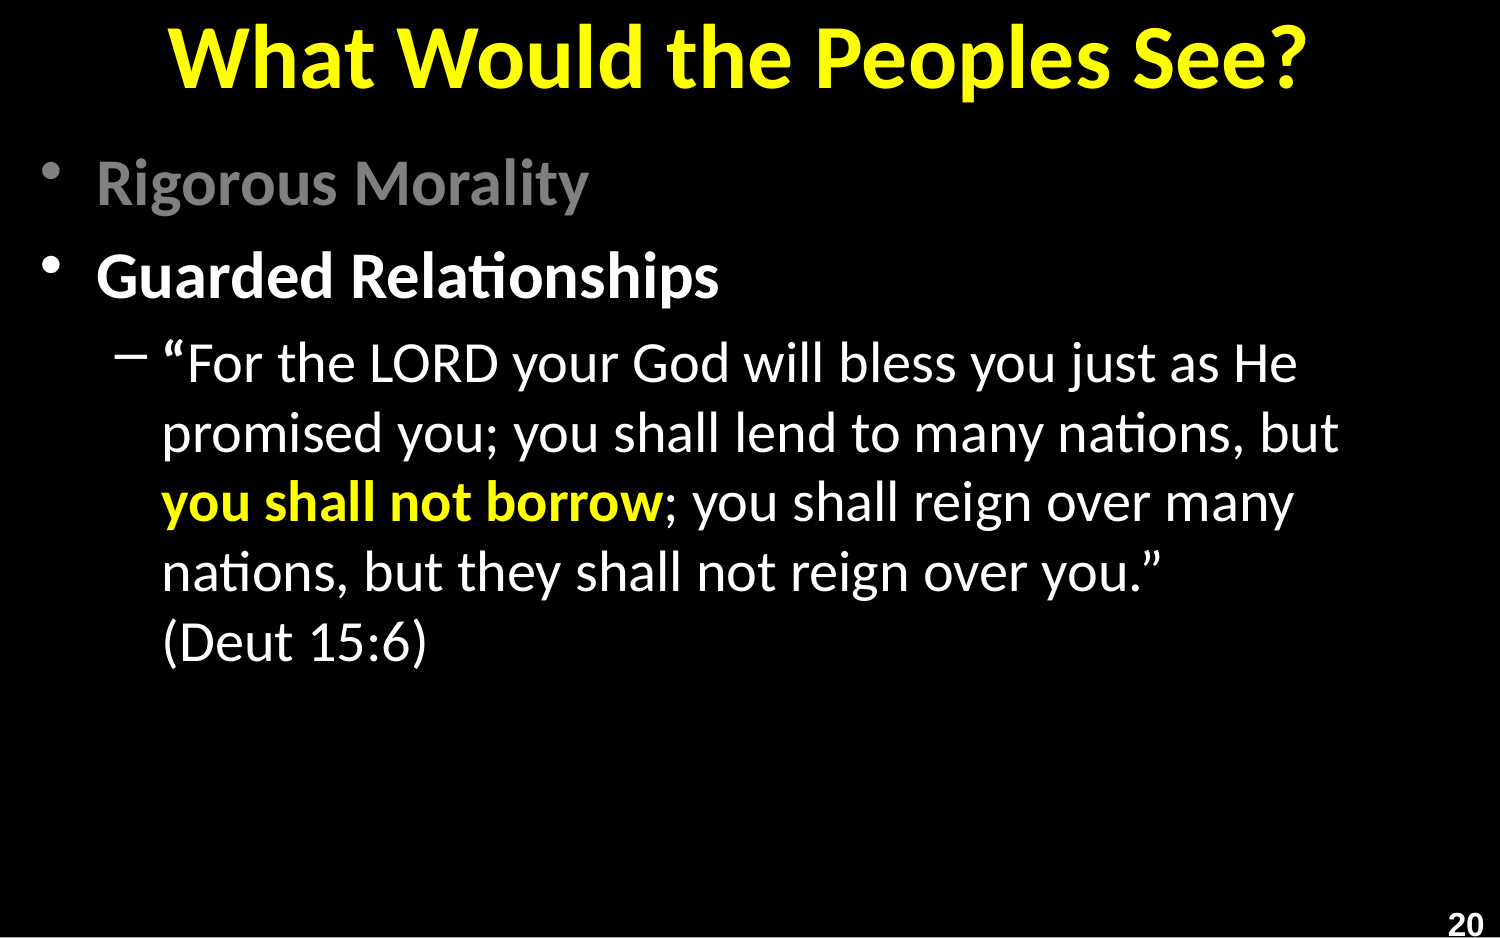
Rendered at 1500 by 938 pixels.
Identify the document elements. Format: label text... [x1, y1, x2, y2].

title What Would the Peoples See? [112, 10, 1388, 94]
list Rigorous Morality Guarded Relationships “For the Lord your God will bless you just as He promised you; you shall lend to many nations, but you shall not borrow; you shall reign over many nations, but they shall not reign over you.” (Deut 15:6) [24, 131, 1400, 894]
slide_number 20 [1425, 895, 1500, 938]
